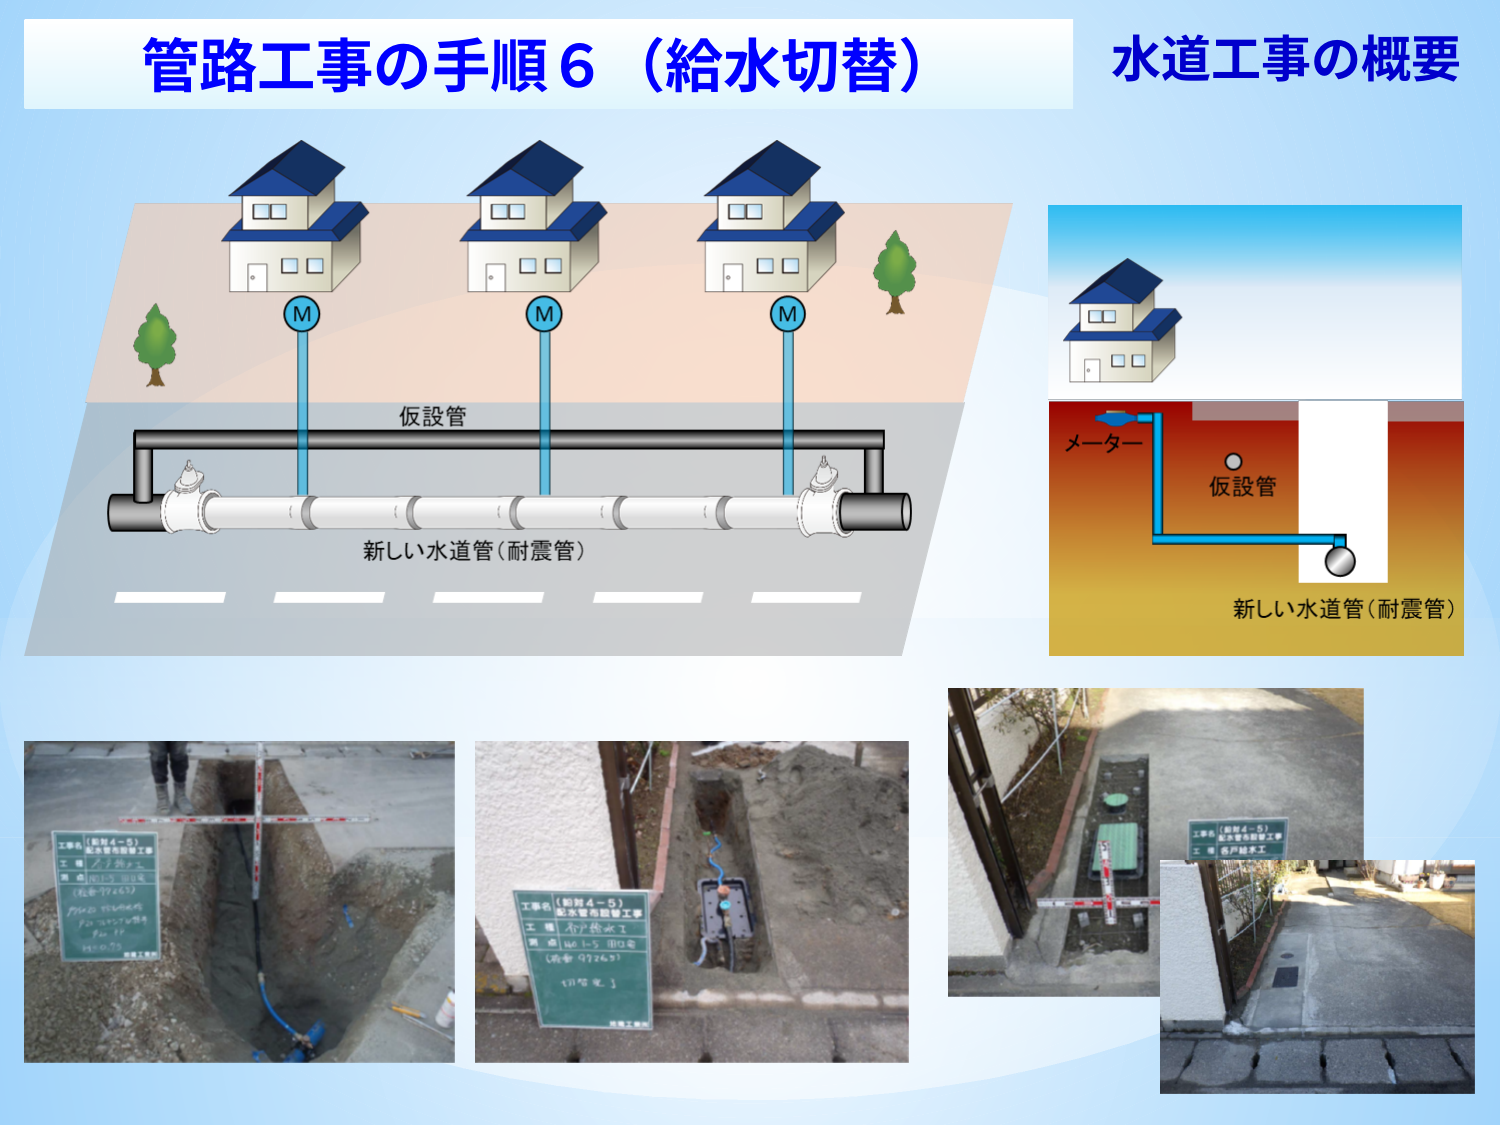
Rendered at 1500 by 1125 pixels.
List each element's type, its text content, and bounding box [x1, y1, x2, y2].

picture [948, 687, 1475, 1095]
picture [475, 741, 909, 1064]
picture [24, 140, 1013, 657]
title 水道工事の概要 [1096, 19, 1500, 109]
picture [1046, 205, 1475, 657]
text_box 管路工事の手順６（給水切替） [23, 19, 1074, 110]
picture [24, 741, 455, 1064]
